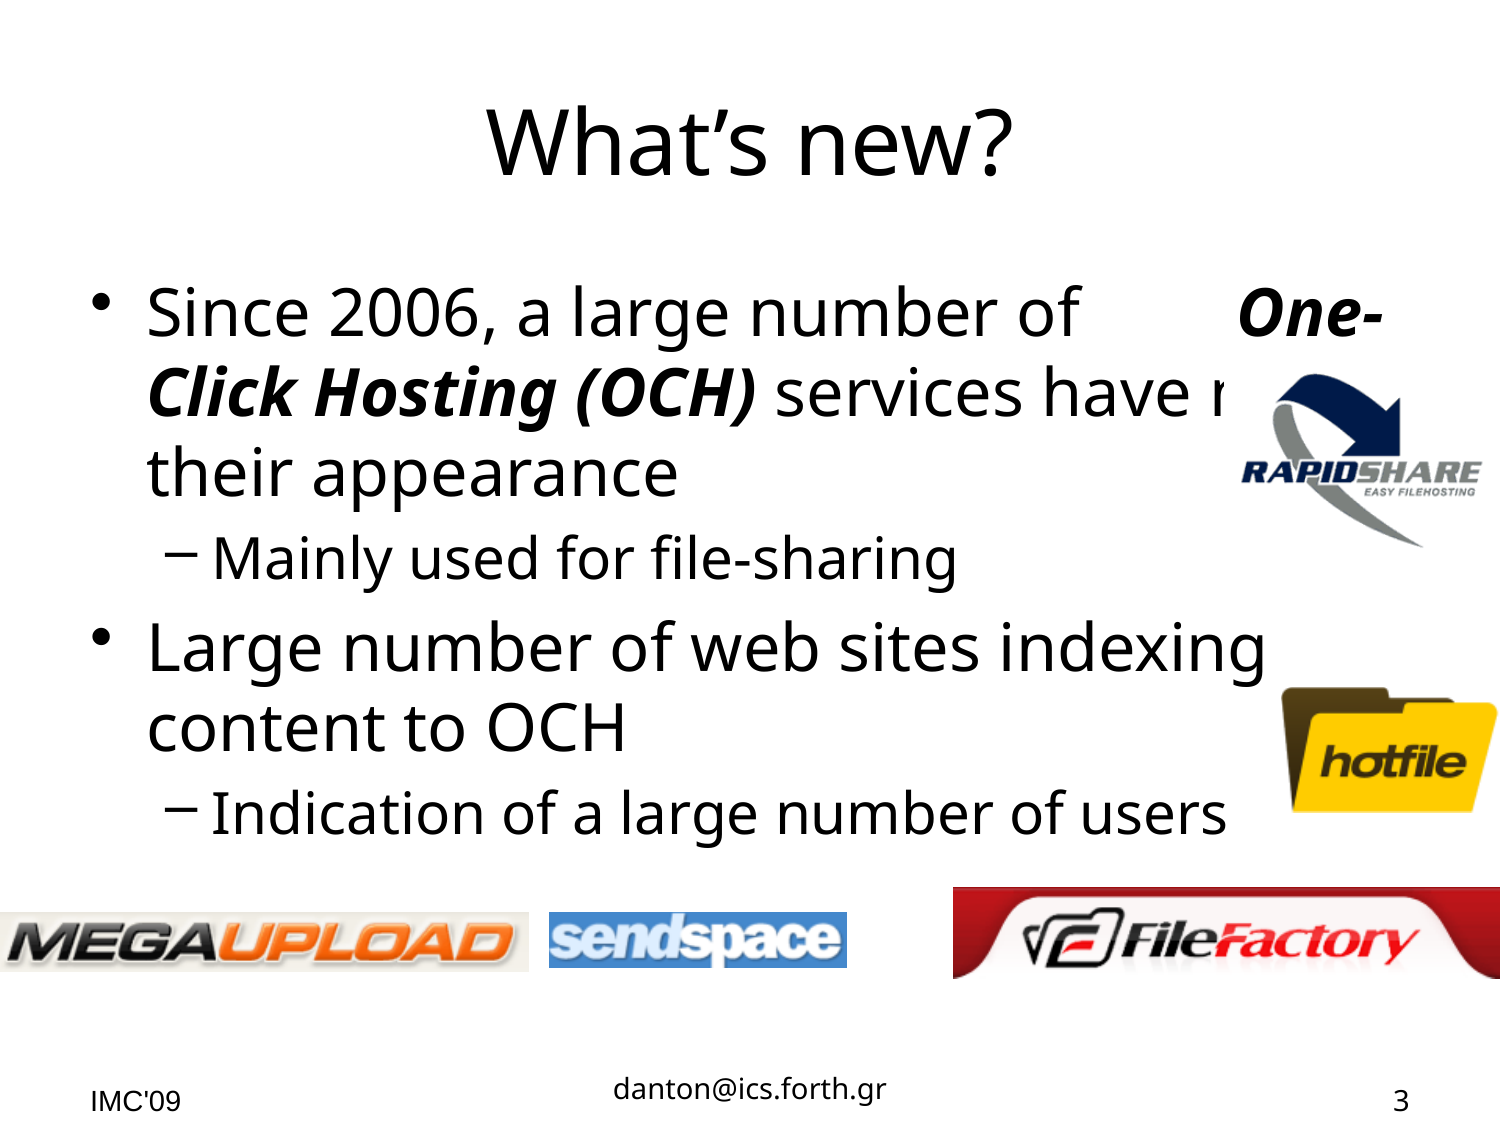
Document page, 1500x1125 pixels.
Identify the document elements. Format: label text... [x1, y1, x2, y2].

picture [1224, 362, 1500, 560]
picture [549, 912, 848, 968]
picture [0, 912, 529, 973]
picture [1280, 687, 1500, 813]
title What’s new? [74, 44, 1426, 233]
picture [952, 887, 1500, 979]
list Since 2006, a large number of One-Click Hosting (OCH) services have made their appearance Mainly used for file-sharing Large number of web sites indexing content to OCH Indication of a large number of users [74, 262, 1426, 1006]
footer danton@ics.forth.gr [512, 1062, 988, 1125]
slide_number IMC'09 [74, 1074, 426, 1125]
slide_number 3 [1074, 1074, 1426, 1125]
